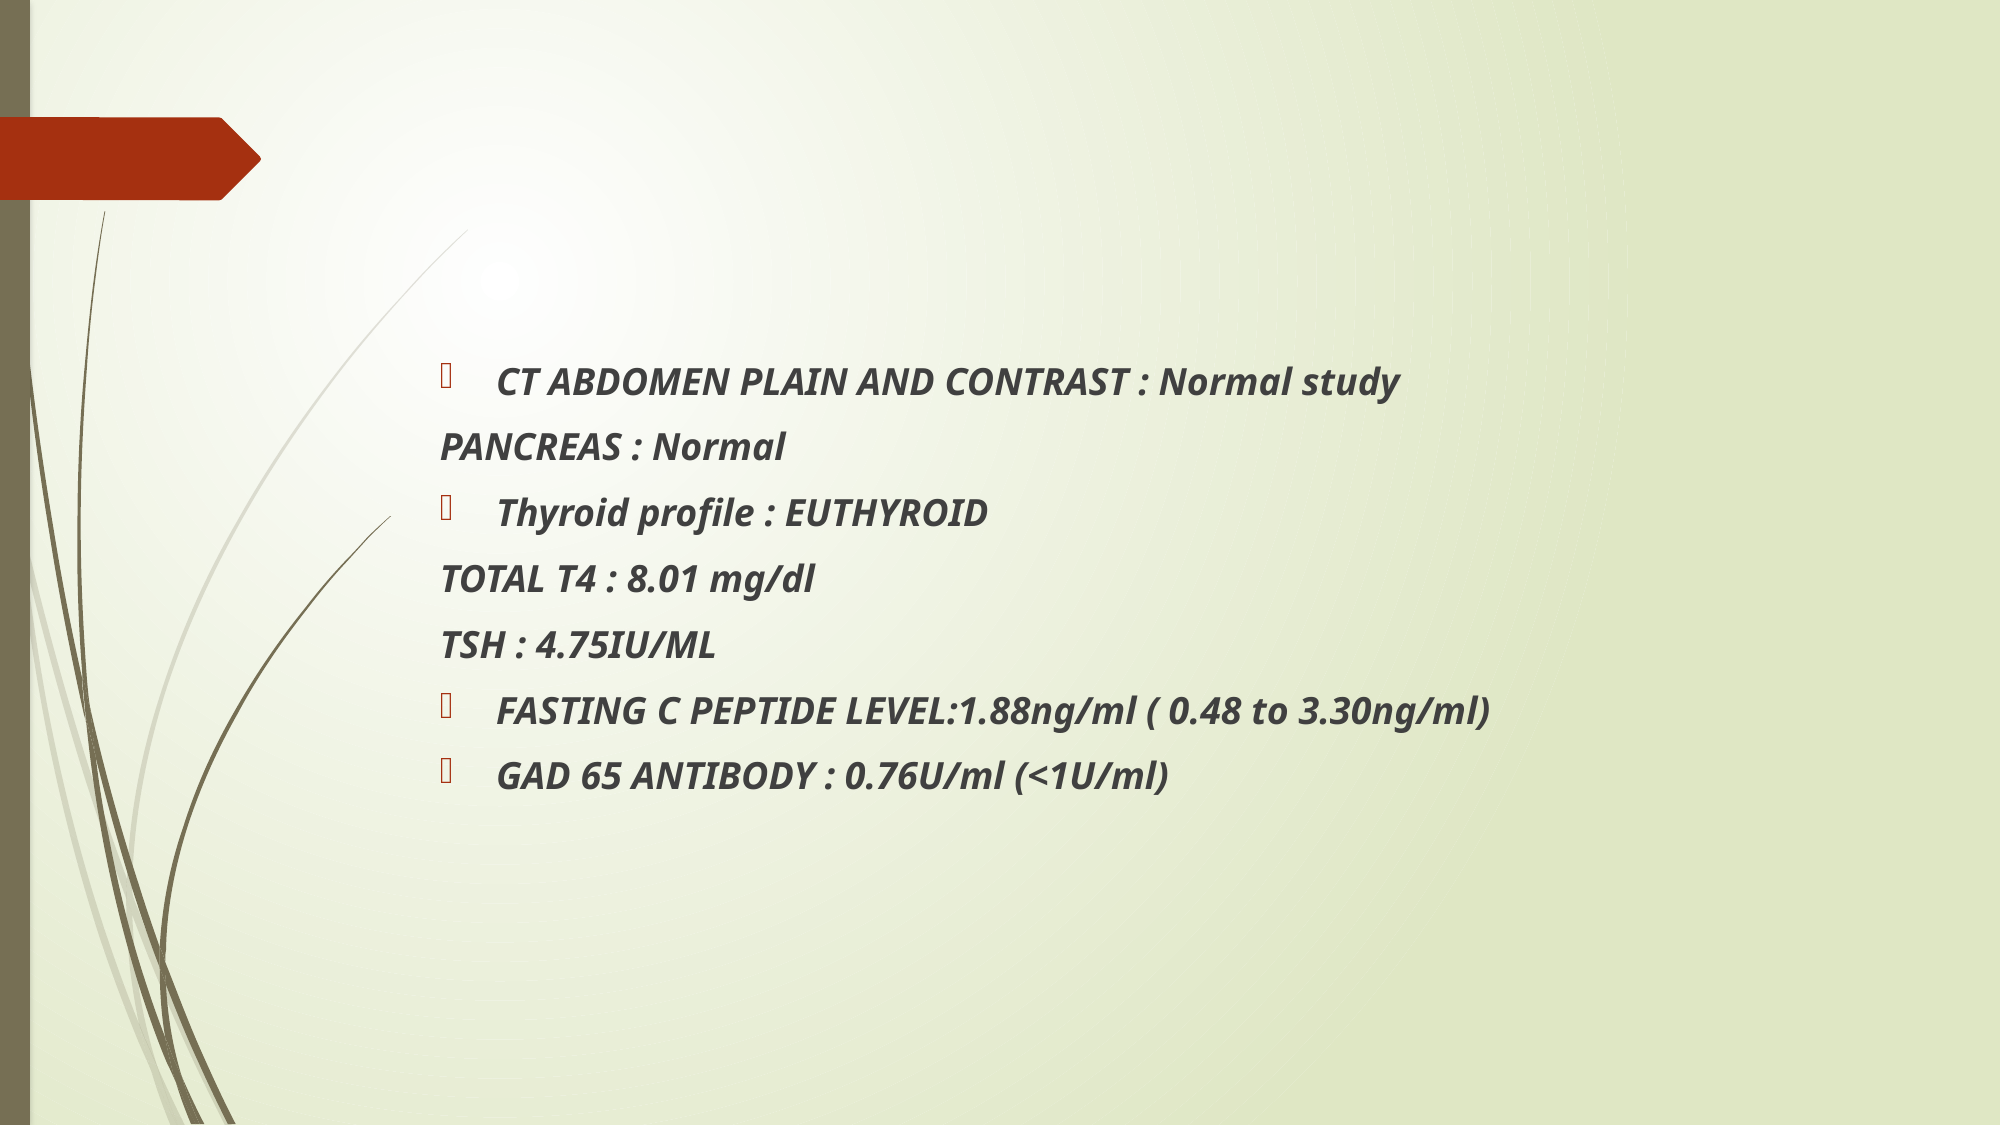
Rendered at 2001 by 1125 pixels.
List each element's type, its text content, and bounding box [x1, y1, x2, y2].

list CT ABDOMEN PLAIN AND CONTRAST : Normal study PANCREAS : Normal Thyroid profile : EUTHYROID TOTAL T4 : 8.01 mg/dl TSH : 4.75IU/ML FASTING C PEPTIDE LEVEL:1.88ng/ml ( 0.48 to 3.30ng/ml) GAD 65 ANTIBODY : 0.76U/ml (<1U/ml) [424, 350, 1888, 970]
